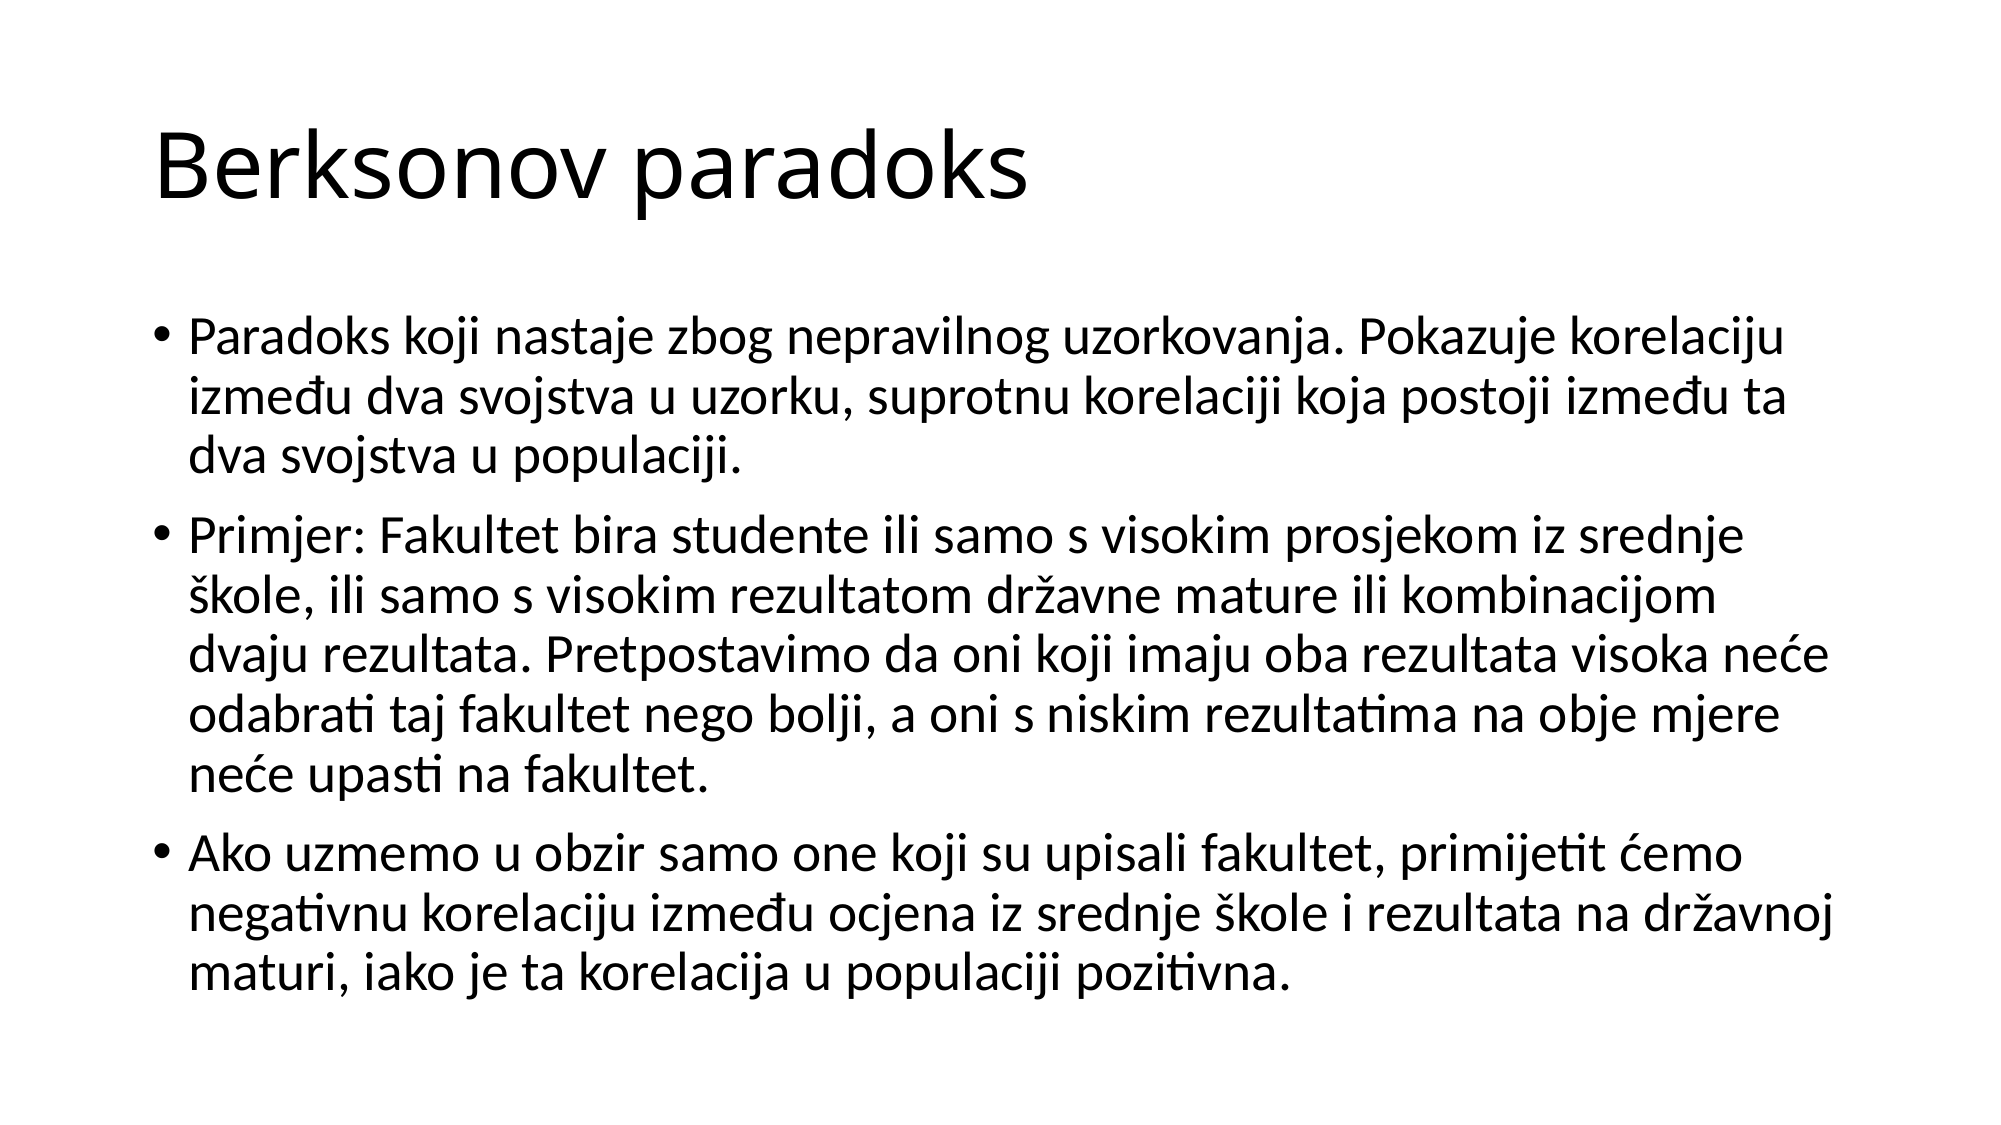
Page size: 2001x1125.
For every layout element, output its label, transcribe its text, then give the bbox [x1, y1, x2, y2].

list Paradoks koji nastaje zbog nepravilnog uzorkovanja. Pokazuje korelaciju između dva svojstva u uzorku, suprotnu korelaciji koja postoji između ta dva svojstva u populaciji. Primjer: Fakultet bira studente ili samo s visokim prosjekom iz srednje škole, ili samo s visokim rezultatom državne mature ili kombinacijom dvaju rezultata. Pretpostavimo da oni koji imaju oba rezultata visoka neće odabrati taj fakultet nego bolji, a oni s niskim rezultatima na obje mjere neće upasti na fakultet. Ako uzmemo u obzir samo one koji su upisali fakultet, primijetit ćemo negativnu korelaciju između ocjena iz srednje škole i rezultata na državnoj maturi, iako je ta korelacija u populaciji pozitivna. [137, 299, 1863, 1014]
title Berksonov paradoks [137, 59, 1863, 278]
